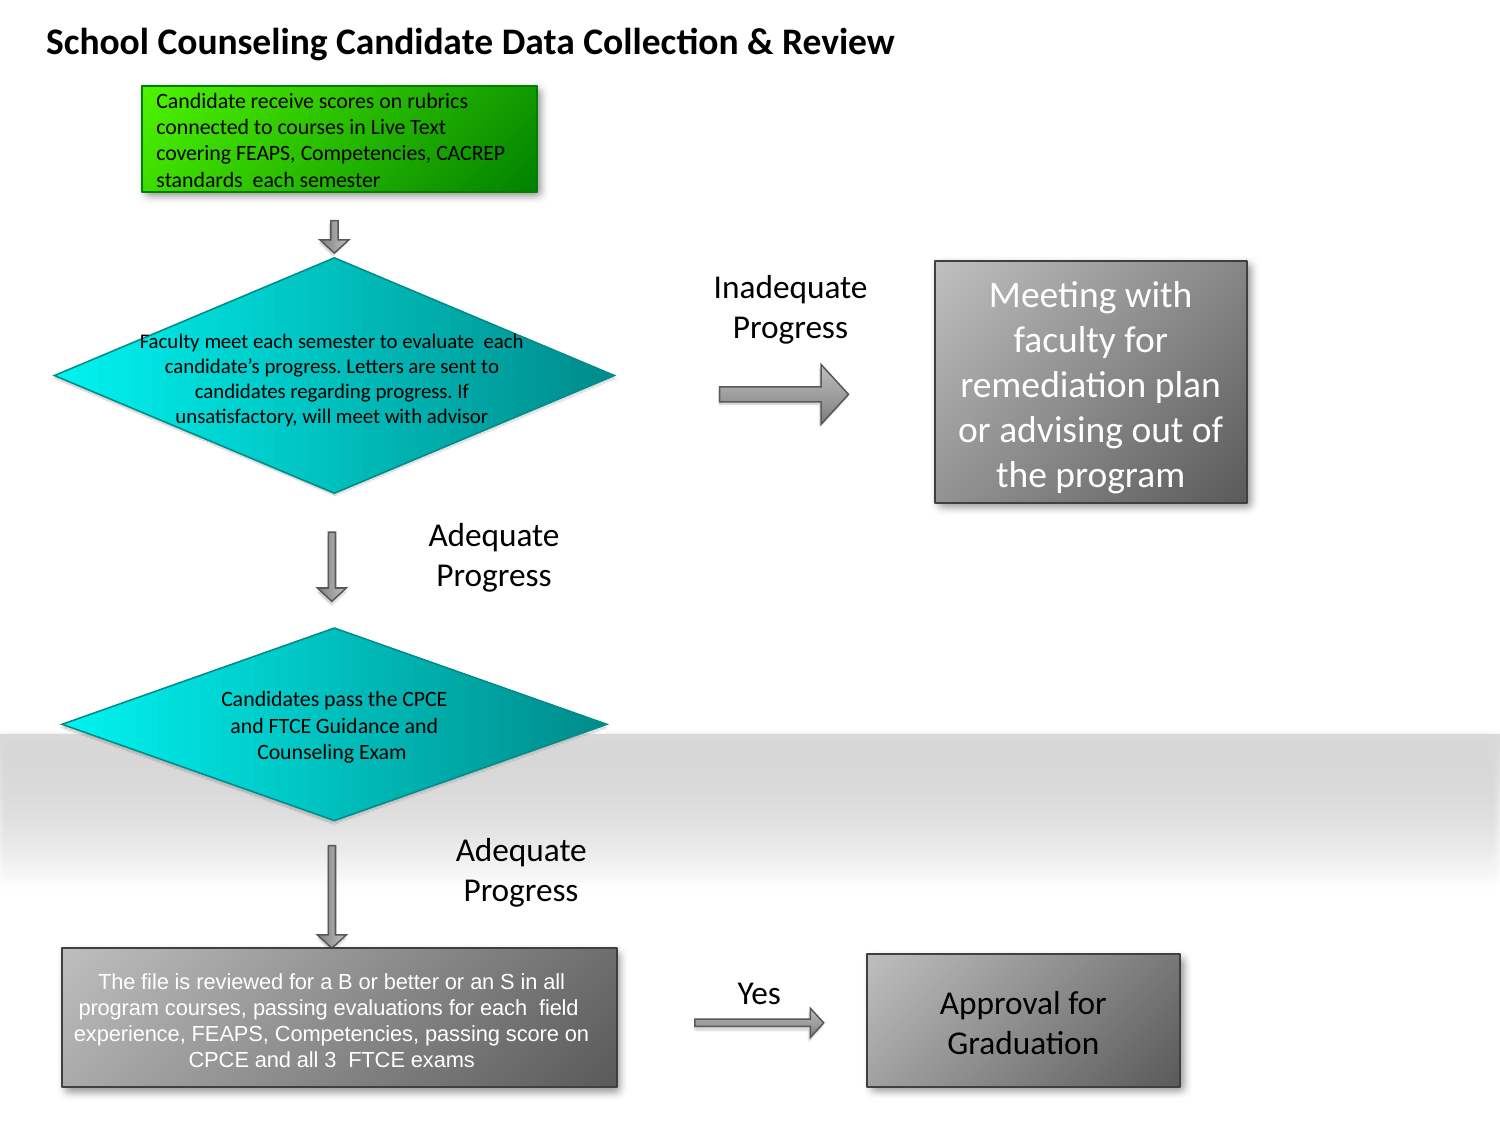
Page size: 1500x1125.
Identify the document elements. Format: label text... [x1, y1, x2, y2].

text_box [867, 954, 1180, 1088]
text_box [186, 257, 483, 320]
text_box [539, 343, 615, 408]
text_box Candidates pass the CPCE and FTCE Guidance and Counseling Exam [233, 785, 436, 821]
text_box [694, 1008, 824, 1038]
text_box Approval for Graduation [905, 973, 1142, 1069]
text_box Yes [719, 964, 799, 1019]
text_box [719, 364, 849, 425]
text_box [54, 346, 124, 405]
text_box [195, 435, 473, 494]
text_box [317, 845, 347, 946]
text_box Adequate Progress [394, 505, 594, 601]
text_box Adequate Progress [410, 820, 633, 916]
text_box Candidates pass the CPCE and FTCE Guidance and Counseling Exam [62, 628, 607, 781]
text_box [319, 220, 349, 254]
text_box [62, 948, 617, 1088]
text_box Meeting with faculty for remediation plan or advising out of the program [934, 261, 1248, 504]
text_box Candidate receive scores on rubrics connected to courses in Live Text covering FEAPS, Competencies, CACREP standards each semester [141, 85, 538, 193]
text_box The file is reviewed for a B or better or an S in all program courses, passing evaluations for each field experience, FEAPS, Competencies, passing score on CPCE and all 3 FTCE exams [56, 960, 607, 1106]
text_box School Counseling Candidate Data Collection & Review [31, 9, 1142, 70]
text_box Faculty meet each semester to evaluate each candidate’s progress. Letters are sent to candidates regarding progress. If unsatisfactory, will meet with advisor [124, 320, 539, 435]
text_box Inadequate Progress [692, 257, 889, 353]
text_box [317, 532, 347, 602]
text_box [211, 728, 448, 785]
